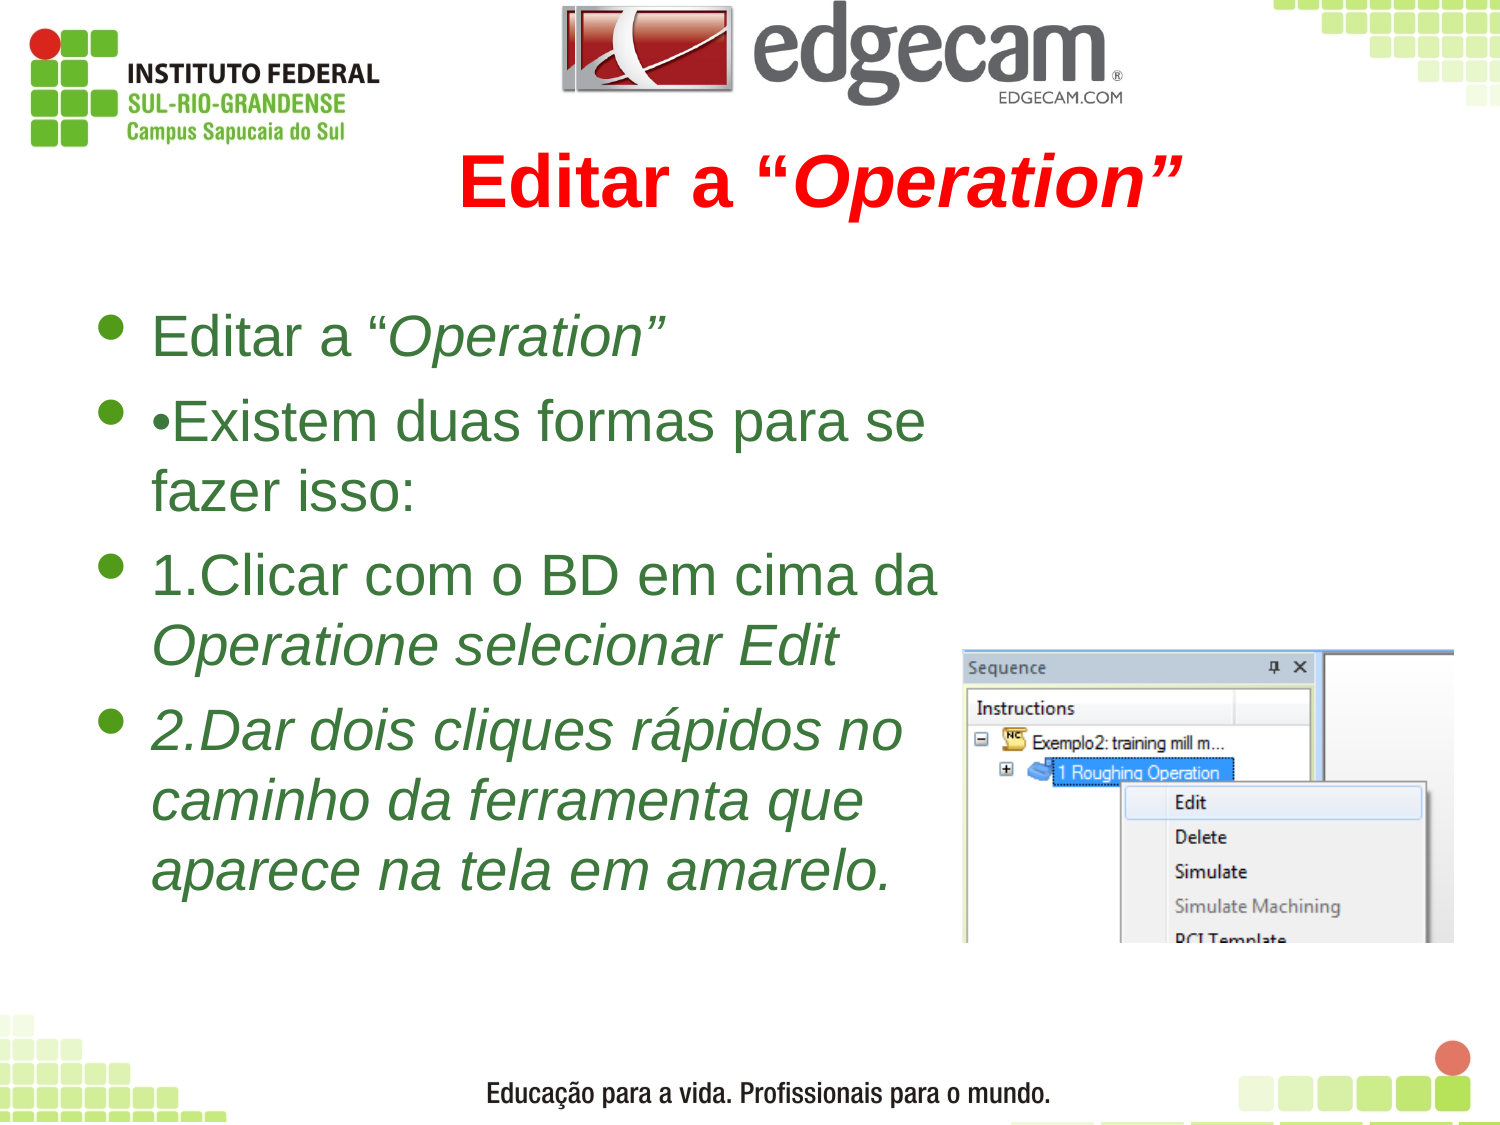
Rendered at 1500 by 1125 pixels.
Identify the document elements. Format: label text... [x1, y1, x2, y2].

title Editar a “Operation” [141, 112, 1500, 231]
picture [0, 0, 1500, 1125]
list Editar a “Operation” •Existem duas formas para se fazer isso: 1.Clicar com o BD em cima da Operatione selecionar Edit 2.Dar dois cliques rápidos no caminho da ferramenta que aparece na tela em amarelo. [79, 290, 1076, 1000]
